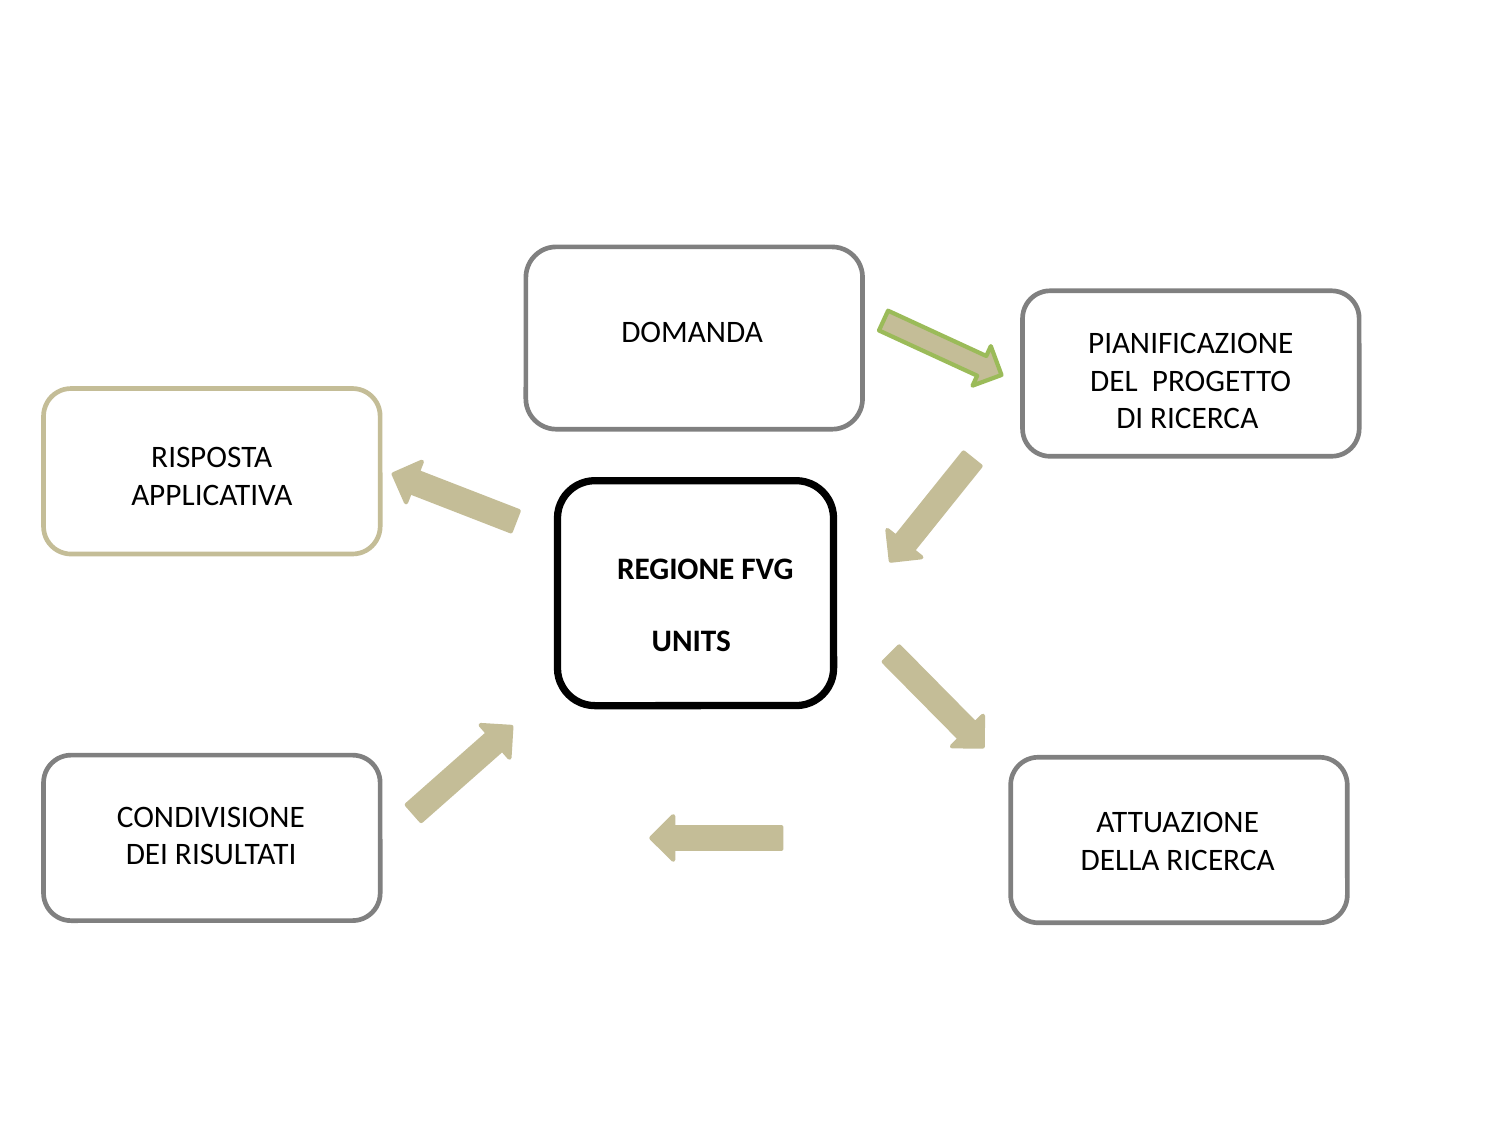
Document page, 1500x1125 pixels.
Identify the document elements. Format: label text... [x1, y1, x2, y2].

text_box [523, 244, 865, 432]
text_box [404, 722, 514, 824]
text_box [1008, 755, 1350, 925]
text_box CONDIVISIONE DEI RISULTATI [82, 788, 340, 879]
text_box [881, 644, 986, 749]
text_box [41, 386, 383, 557]
text_box PIANIFICAZIONE DEL PROGETTO DI RICERCA [1062, 315, 1320, 443]
text_box RISPOSTA APPLICATIVA [83, 429, 341, 519]
text_box [1020, 288, 1362, 459]
text_box [41, 753, 383, 923]
text_box ATTUAZIONE DELLA RICERCA [1049, 794, 1307, 884]
text_box [391, 459, 521, 534]
text_box [885, 450, 983, 563]
text_box [649, 814, 784, 862]
text_box [555, 478, 836, 708]
text_box DOMANDA [583, 304, 808, 357]
text_box [877, 308, 1004, 388]
